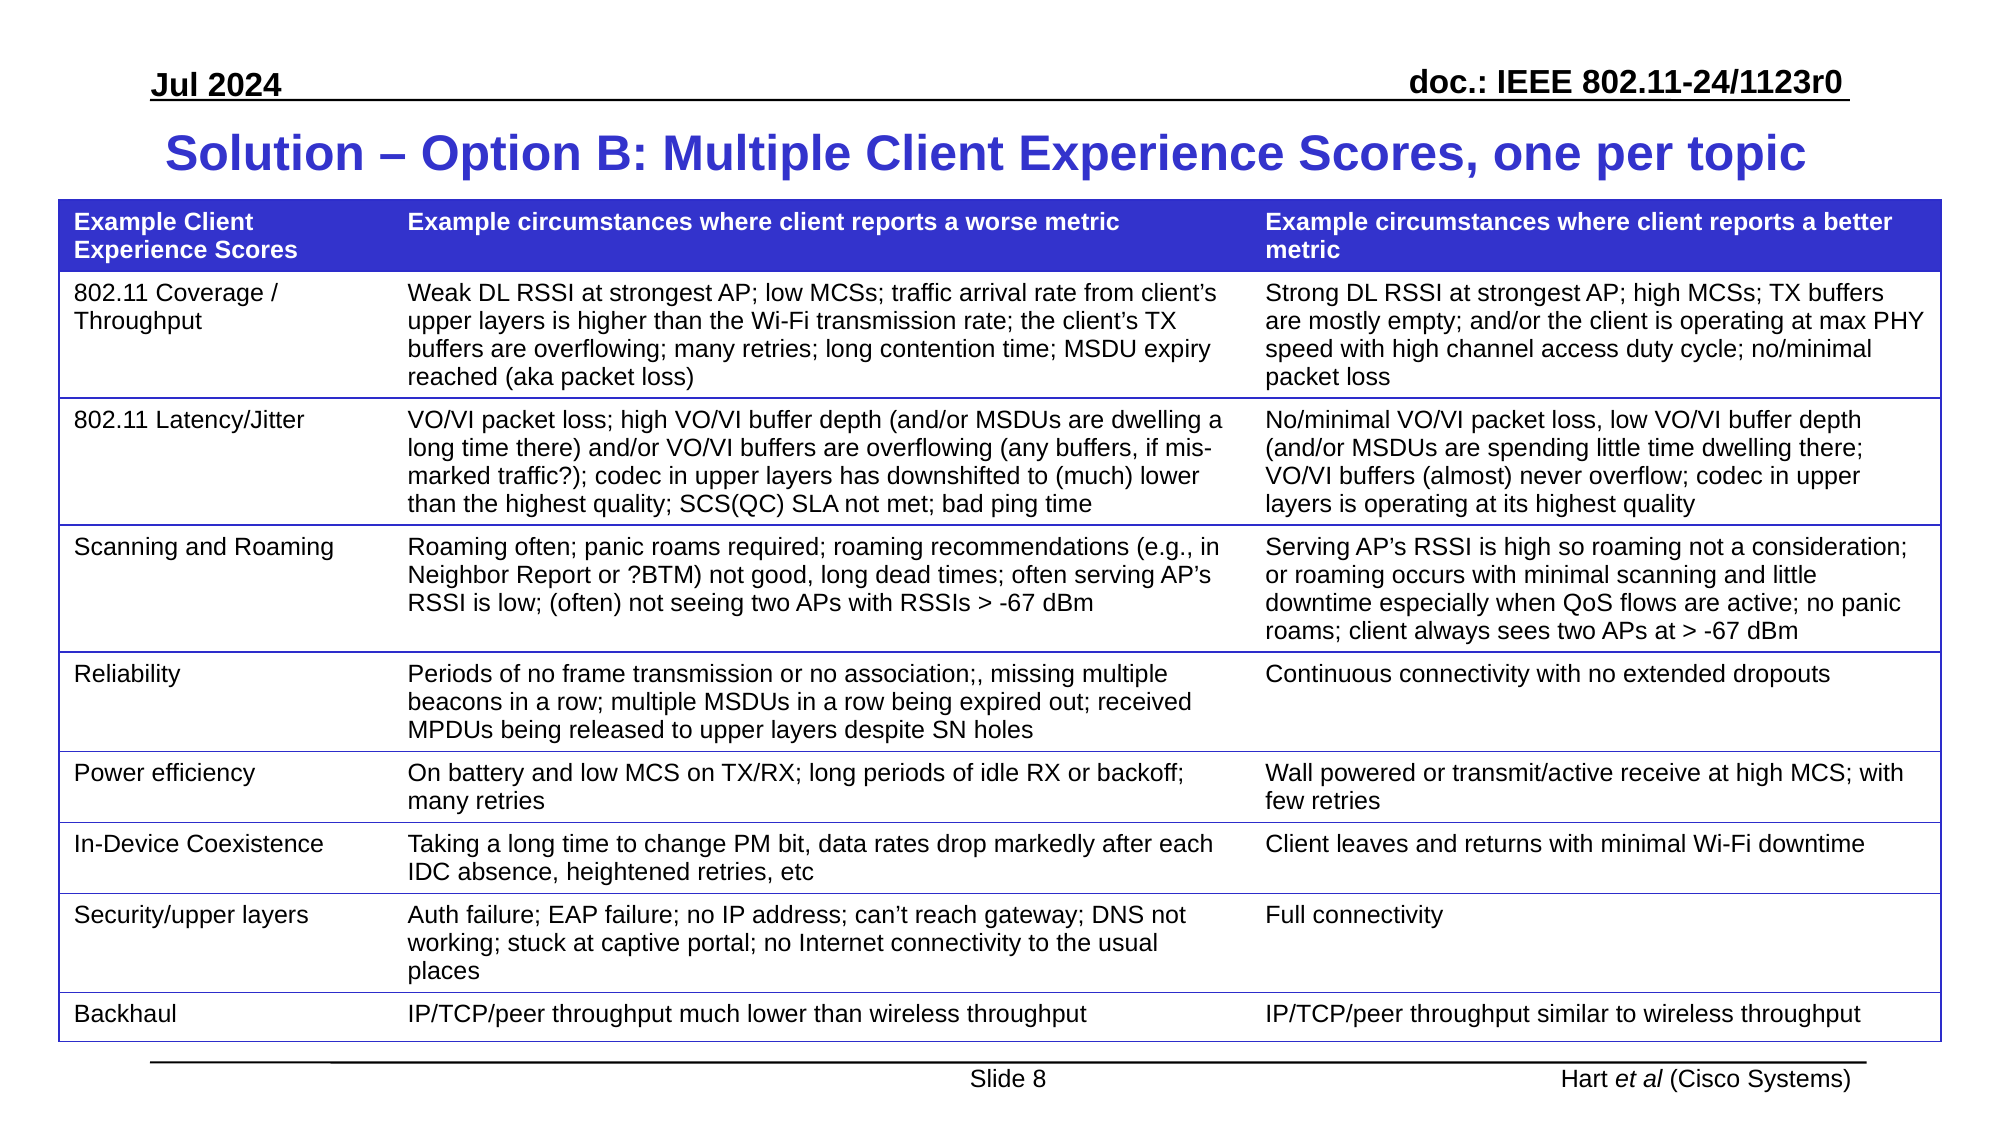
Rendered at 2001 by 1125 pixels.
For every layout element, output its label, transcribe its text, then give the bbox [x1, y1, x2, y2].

table_cell No/minimal VO/VI packet loss, low VO/VI buffer depth (and/or MSDUs are spending little time dwelling there; VO/VI buffers (almost) never overflow; codec in upper layers is operating at its highest quality [1250, 399, 1940, 524]
table_cell On battery and low MCS on TX/RX; long periods of idle RX or backoff; many retries [393, 752, 1250, 822]
table_cell 802.11 Coverage / Throughput [60, 272, 393, 397]
table_cell Weak DL RSSI at strongest AP; low MCSs; traffic arrival rate from client’s upper layers is higher than the Wi-Fi transmission rate; the client’s TX buffers are overflowing; many retries; long contention time; MSDU expiry reached (aka packet loss) [393, 272, 1250, 397]
table_cell Auth failure; EAP failure; no IP address; can’t reach gateway; DNS not working; stuck at captive portal; no Internet connectivity to the usual places [393, 894, 1250, 992]
title Solution – Option B: Multiple Client Experience Scores, one per topic [150, 112, 1850, 199]
table_cell Reliability [60, 653, 393, 751]
footer Hart et al (Cisco Systems) [1233, 1062, 1867, 1093]
table_cell Power efficiency [60, 752, 393, 822]
table_cell IP/TCP/peer throughput similar to wireless throughput [1250, 993, 1940, 1041]
table_cell Periods of no frame transmission or no association;, missing multiple beacons in a row; multiple MSDUs in a row being expired out; received MPDUs being released to upper layers despite SN holes [393, 653, 1250, 751]
table_cell Full connectivity [1250, 894, 1940, 992]
table_cell Roaming often; panic roams required; roaming recommendations (e.g., in Neighbor Report or ?BTM) not good, long dead times; often serving AP’s RSSI is low; (often) not seeing two APs with RSSIs > -67 dBm [393, 526, 1250, 651]
table_header Example Client Experience Scores [60, 201, 393, 270]
table_cell 802.11 Latency/Jitter [60, 399, 393, 524]
table_cell Backhaul [60, 993, 393, 1041]
table_cell Serving AP’s RSSI is high so roaming not a consideration; or roaming occurs with minimal scanning and little downtime especially when QoS flows are active; no panic roams; client always sees two APs at > -67 dBm [1250, 526, 1940, 651]
table_header Example circumstances where client reports a better metric [1250, 201, 1940, 270]
table_cell In-Device Coexistence [60, 823, 393, 893]
table_cell Strong DL RSSI at strongest AP; high MCSs; TX buffers are mostly empty; and/or the client is operating at max PHY speed with high channel access duty cycle; no/minimal packet loss [1250, 272, 1940, 397]
table_cell Wall powered or transmit/active receive at high MCS; with few retries [1250, 752, 1940, 822]
table_cell Client leaves and returns with minimal Wi-Fi downtime [1250, 823, 1940, 893]
table_cell Security/upper layers [60, 894, 393, 992]
table_cell VO/VI packet loss; high VO/VI buffer depth (and/or MSDUs are dwelling a long time there) and/or VO/VI buffers are overflowing (any buffers, if mis-marked traffic?); codec in upper layers has downshifted to (much) lower than the highest quality; SCS(QC) SLA not met; bad ping time [393, 399, 1250, 524]
slide_number Slide 8 [961, 1061, 1056, 1093]
table_cell Taking a long time to change PM bit, data rates drop markedly after each IDC absence, heightened retries, etc [393, 823, 1250, 893]
table_header Example circumstances where client reports a worse metric [393, 201, 1250, 270]
table_cell Scanning and Roaming [60, 526, 393, 651]
table_cell Continuous connectivity with no extended dropouts [1250, 653, 1940, 751]
table_cell IP/TCP/peer throughput much lower than wireless throughput [393, 993, 1250, 1041]
